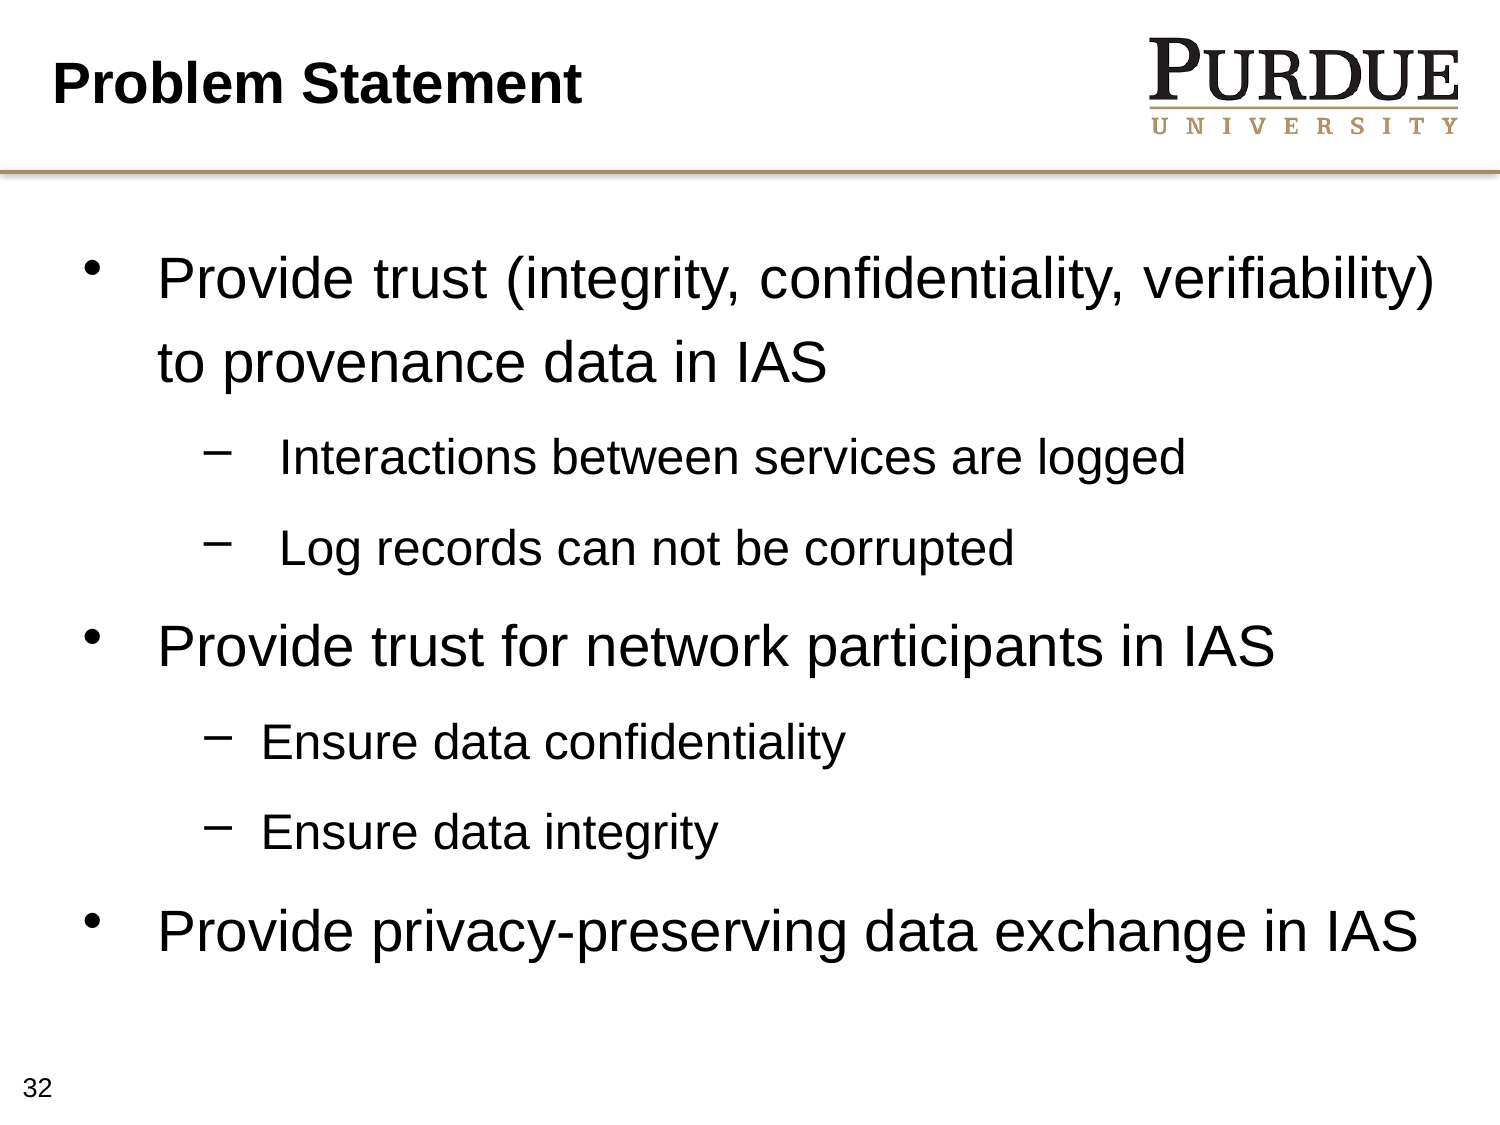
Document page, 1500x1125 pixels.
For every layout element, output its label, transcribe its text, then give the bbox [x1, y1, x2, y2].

text_box 32 [6, 1062, 69, 1112]
picture [1145, 33, 1461, 137]
title Problem Statement [37, 0, 1138, 162]
text_box Provide trust (integrity, confidentiality, verifiability) to provenance data in IAS Interactions between services are logged Log records can not be corrupted Provide trust for network participants in IAS Ensure data confidentiality Ensure data integrity Provide privacy-preserving data exchange in IAS [75, 218, 1446, 1088]
